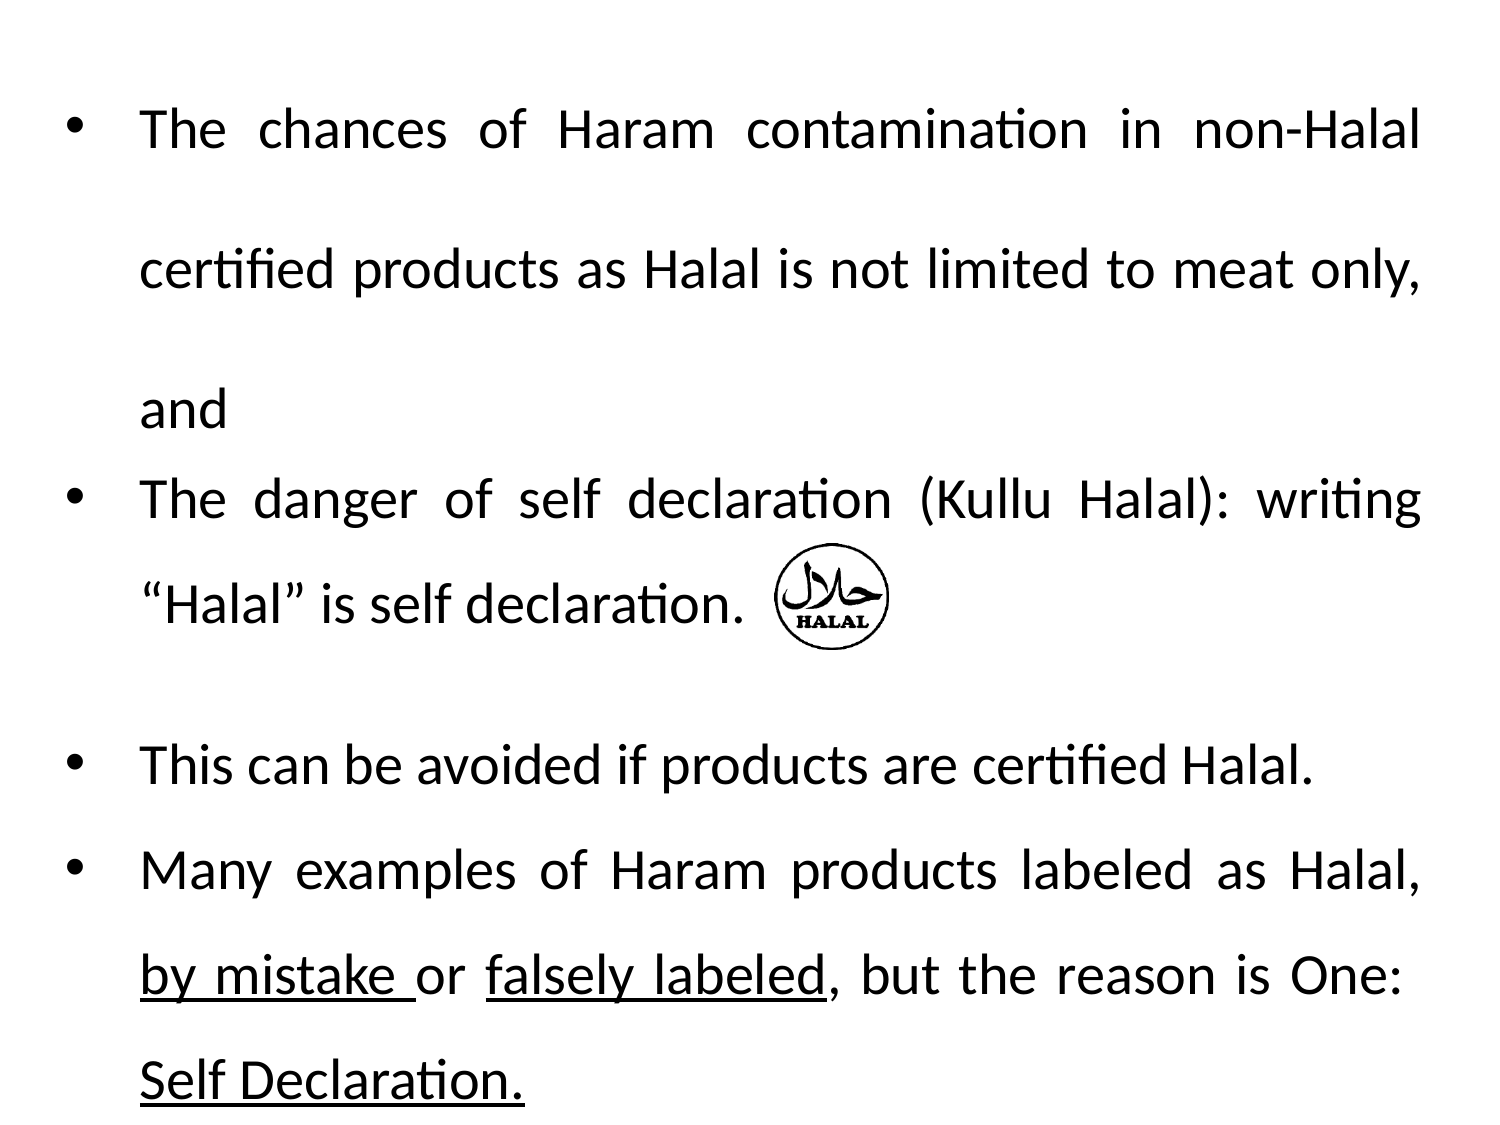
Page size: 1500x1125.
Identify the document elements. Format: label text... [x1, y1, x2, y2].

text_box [49, 417, 1438, 651]
text_box The chances of Haram contamination in non-Halal certified products as Halal is not limited to meat only, and [50, 12, 1438, 417]
text_box This can be avoided if products are certified Halal. Many examples of Haram products labeled as Halal, by mistake or falsely labeled, but the reason is One: Self Declaration. [50, 684, 1438, 1119]
